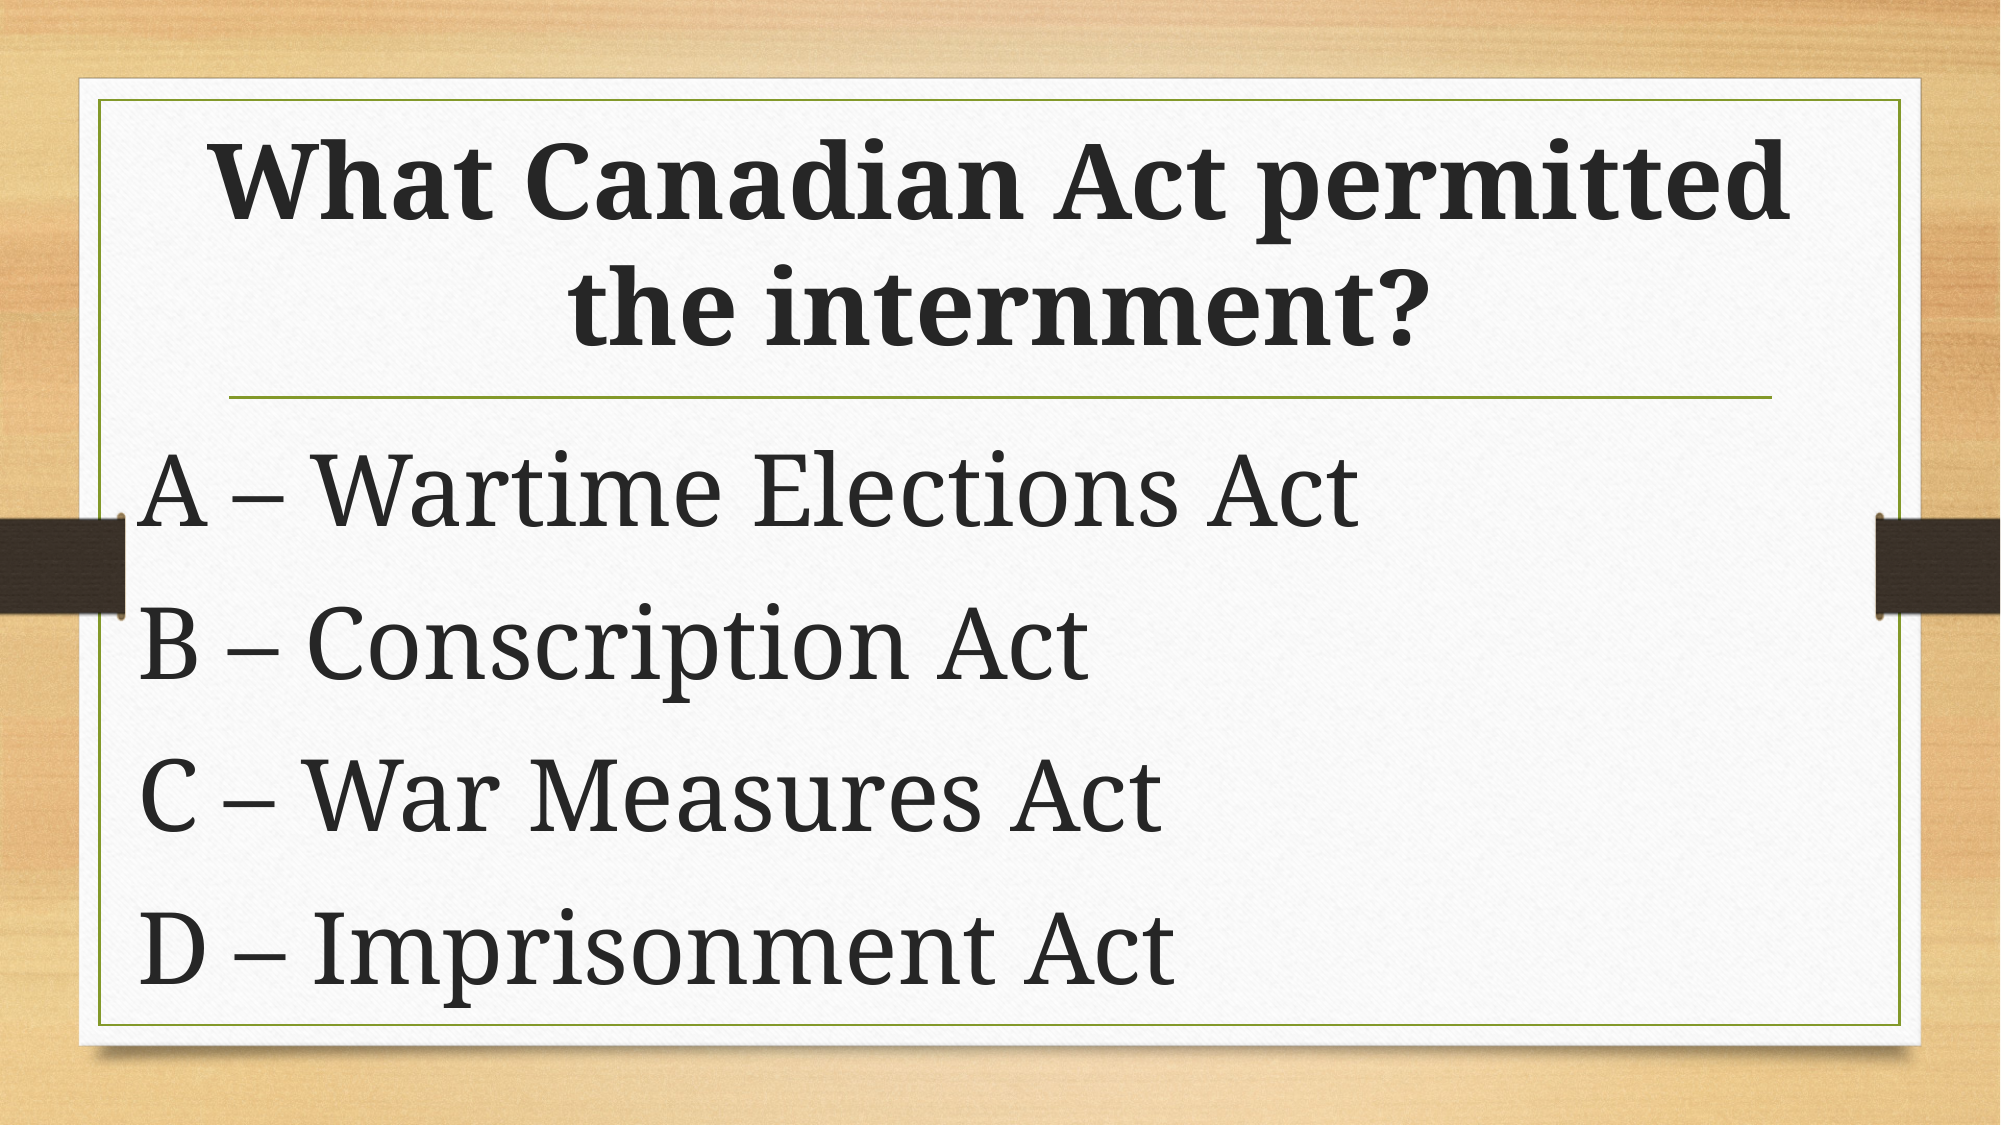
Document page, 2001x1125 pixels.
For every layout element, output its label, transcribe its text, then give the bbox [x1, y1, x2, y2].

title What Canadian Act permitted the internment? [103, 106, 1896, 375]
list A – Wartime Elections Act B – Conscription Act C – War Measures Act D – Imprisonment Act [122, 419, 1880, 1028]
picture [0, 0, 2001, 1125]
